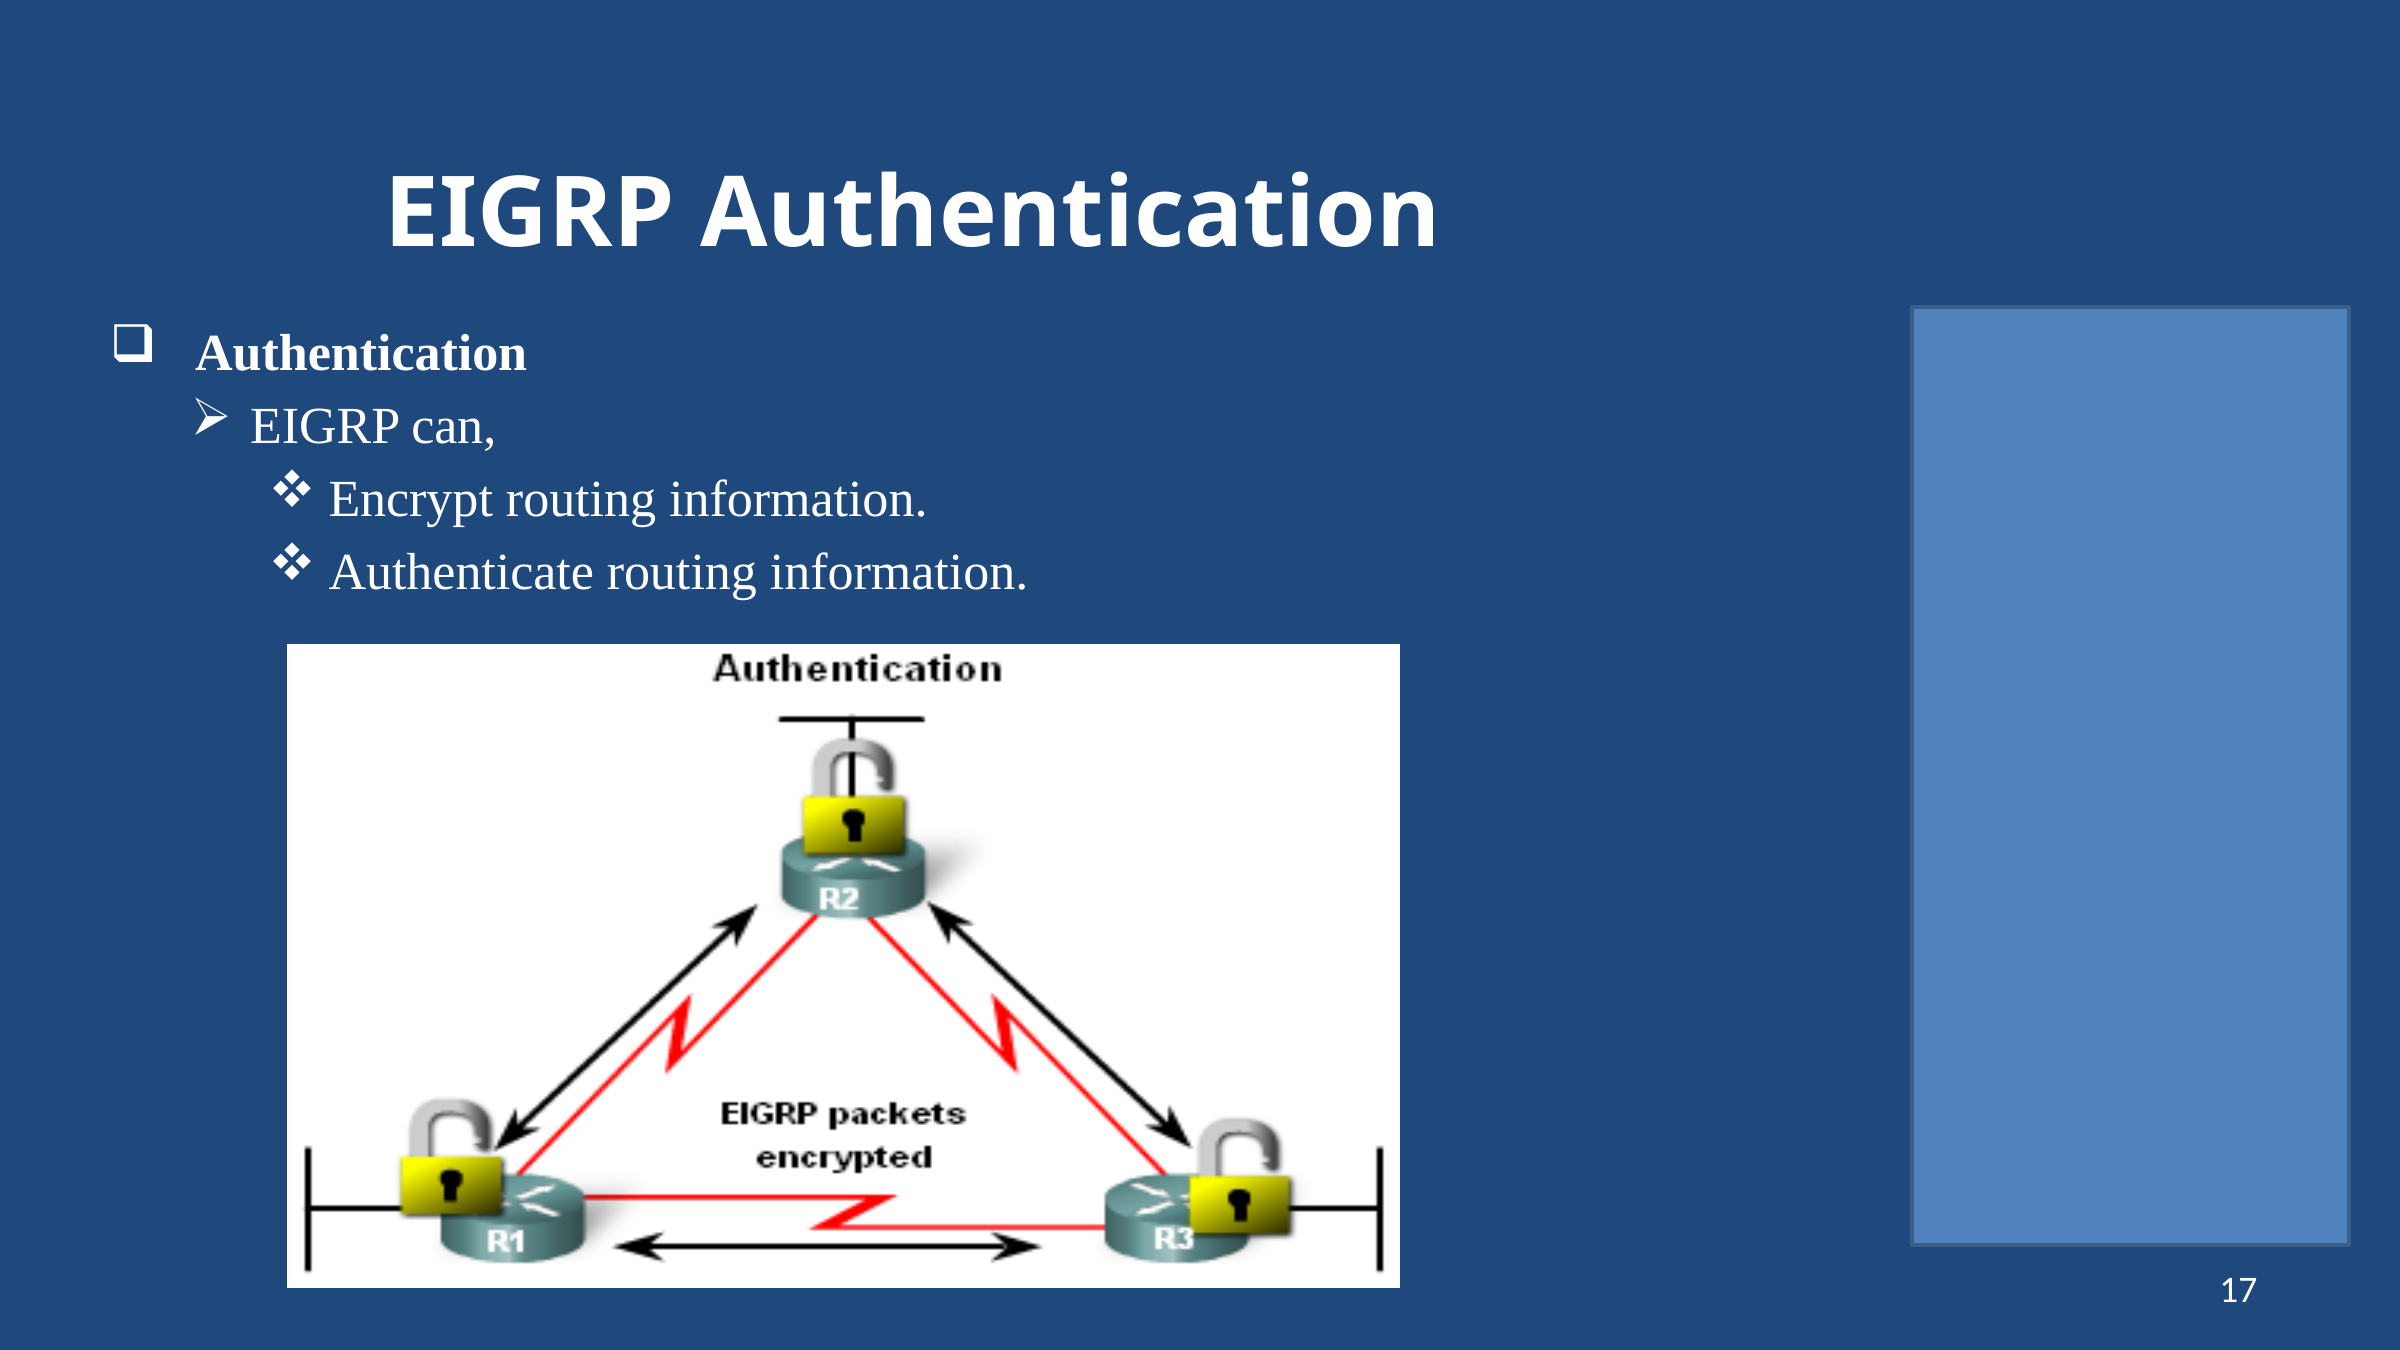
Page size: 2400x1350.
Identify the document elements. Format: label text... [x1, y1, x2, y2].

picture [287, 644, 1401, 1288]
title EIGRP Authentication [249, 87, 1578, 328]
text_box [1910, 305, 2351, 1247]
slide_number 17 [1719, 1251, 2280, 1324]
list Authentication EIGRP can, Encrypt routing information. Authenticate routing information. [87, 307, 1173, 640]
